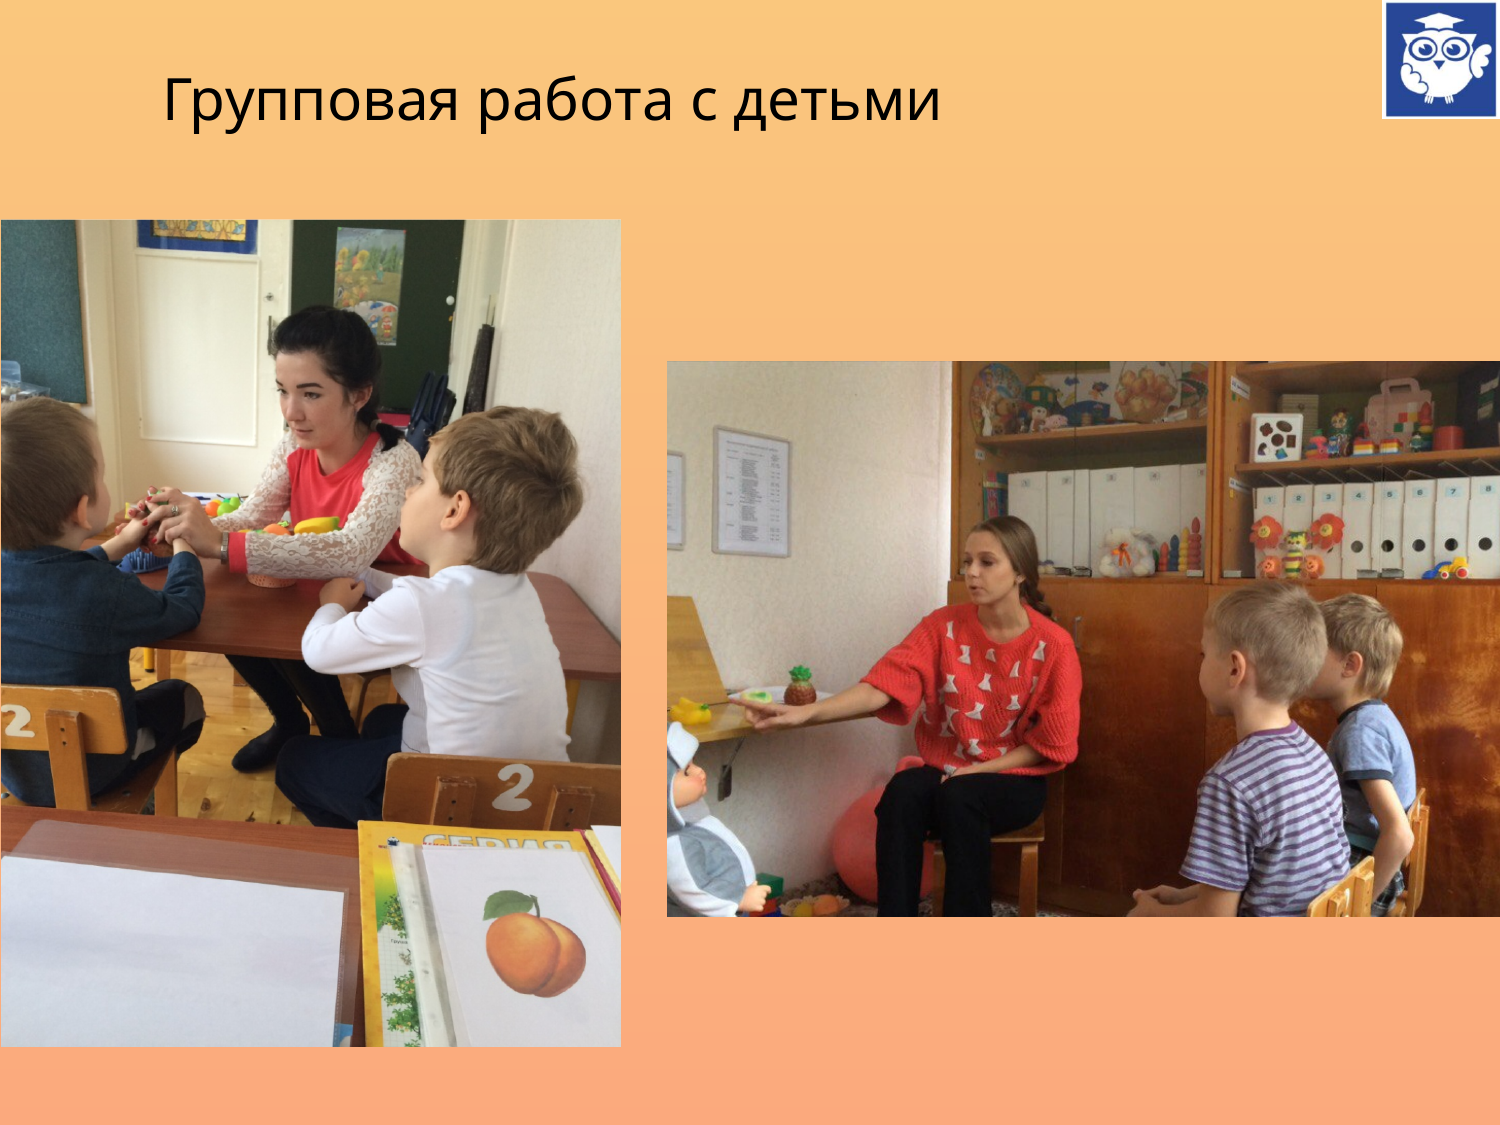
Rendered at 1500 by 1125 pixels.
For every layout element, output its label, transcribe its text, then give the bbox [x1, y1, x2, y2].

picture [0, 221, 1500, 1046]
picture [1381, 0, 1500, 119]
text_box Групповая работа с детьми [147, 54, 1187, 140]
